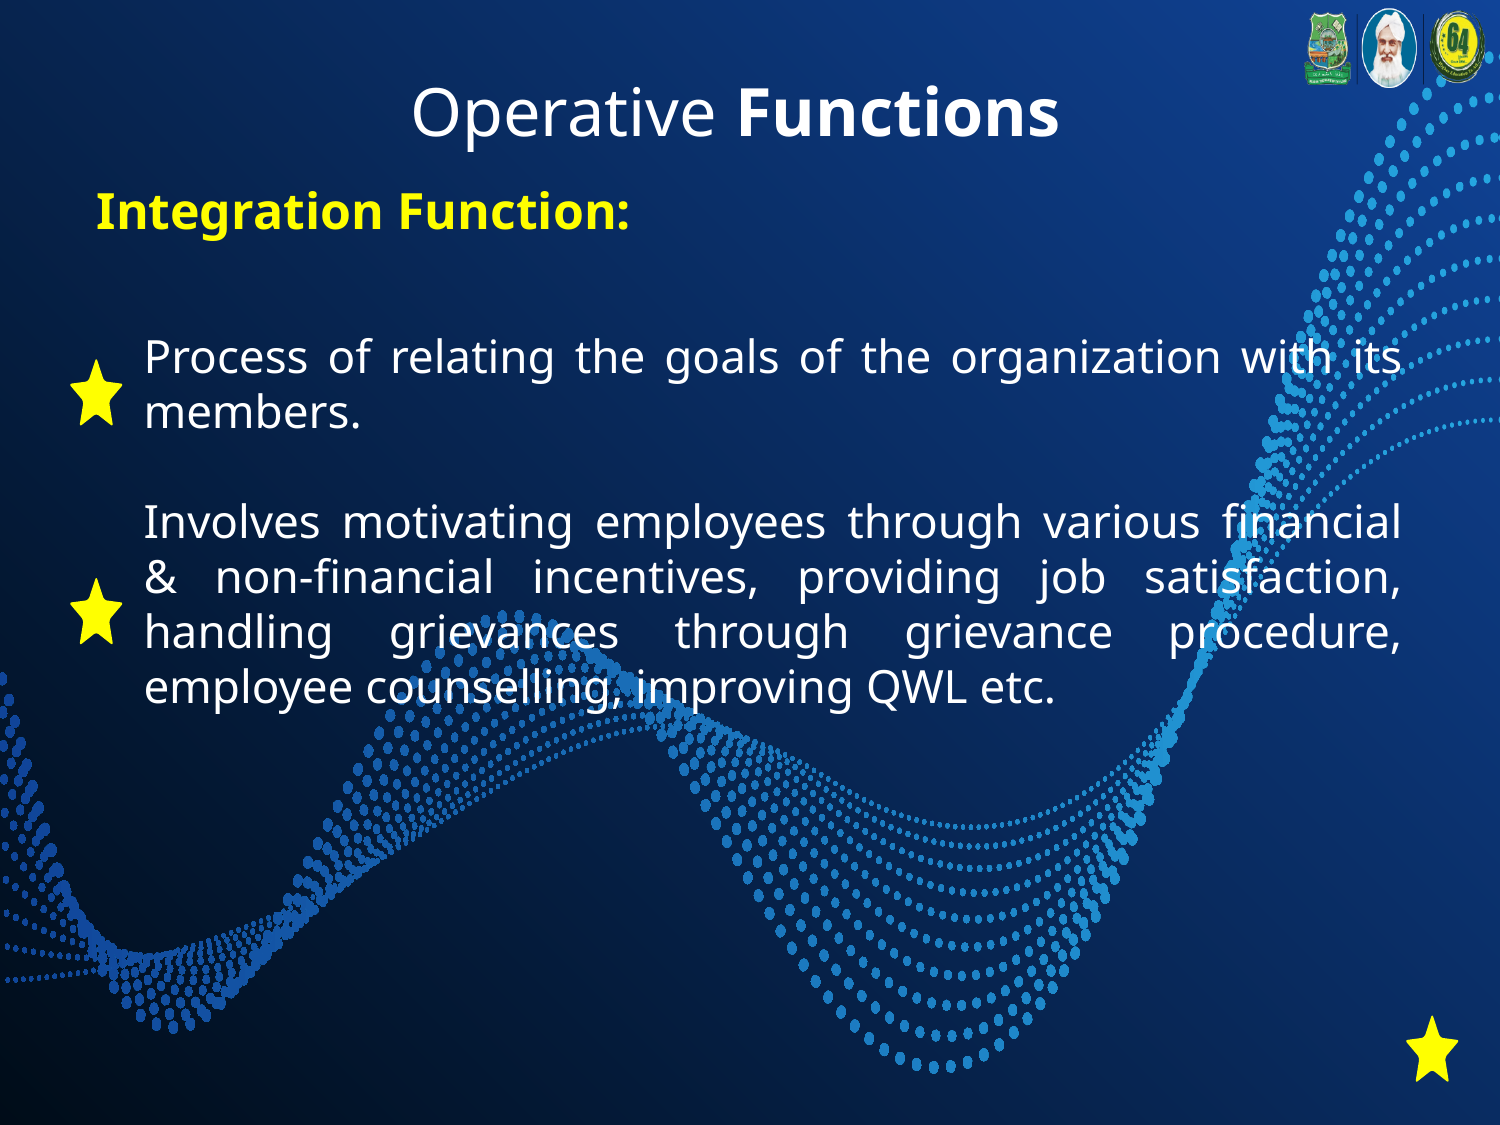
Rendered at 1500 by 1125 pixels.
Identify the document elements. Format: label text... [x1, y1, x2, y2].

text_box [1406, 1015, 1459, 1082]
text_box Process of relating the goals of the organization with its members. Involves motivating employees through various financial & non-financial incentives, providing job satisfaction, handling grievances through grievance procedure, employee counselling, improving QWL etc. [128, 265, 1418, 721]
text_box [70, 578, 123, 645]
text_box Integration Function: [81, 171, 727, 247]
text_box [70, 359, 123, 426]
title Operative Functions [281, 0, 1207, 125]
picture [1296, 0, 1489, 94]
